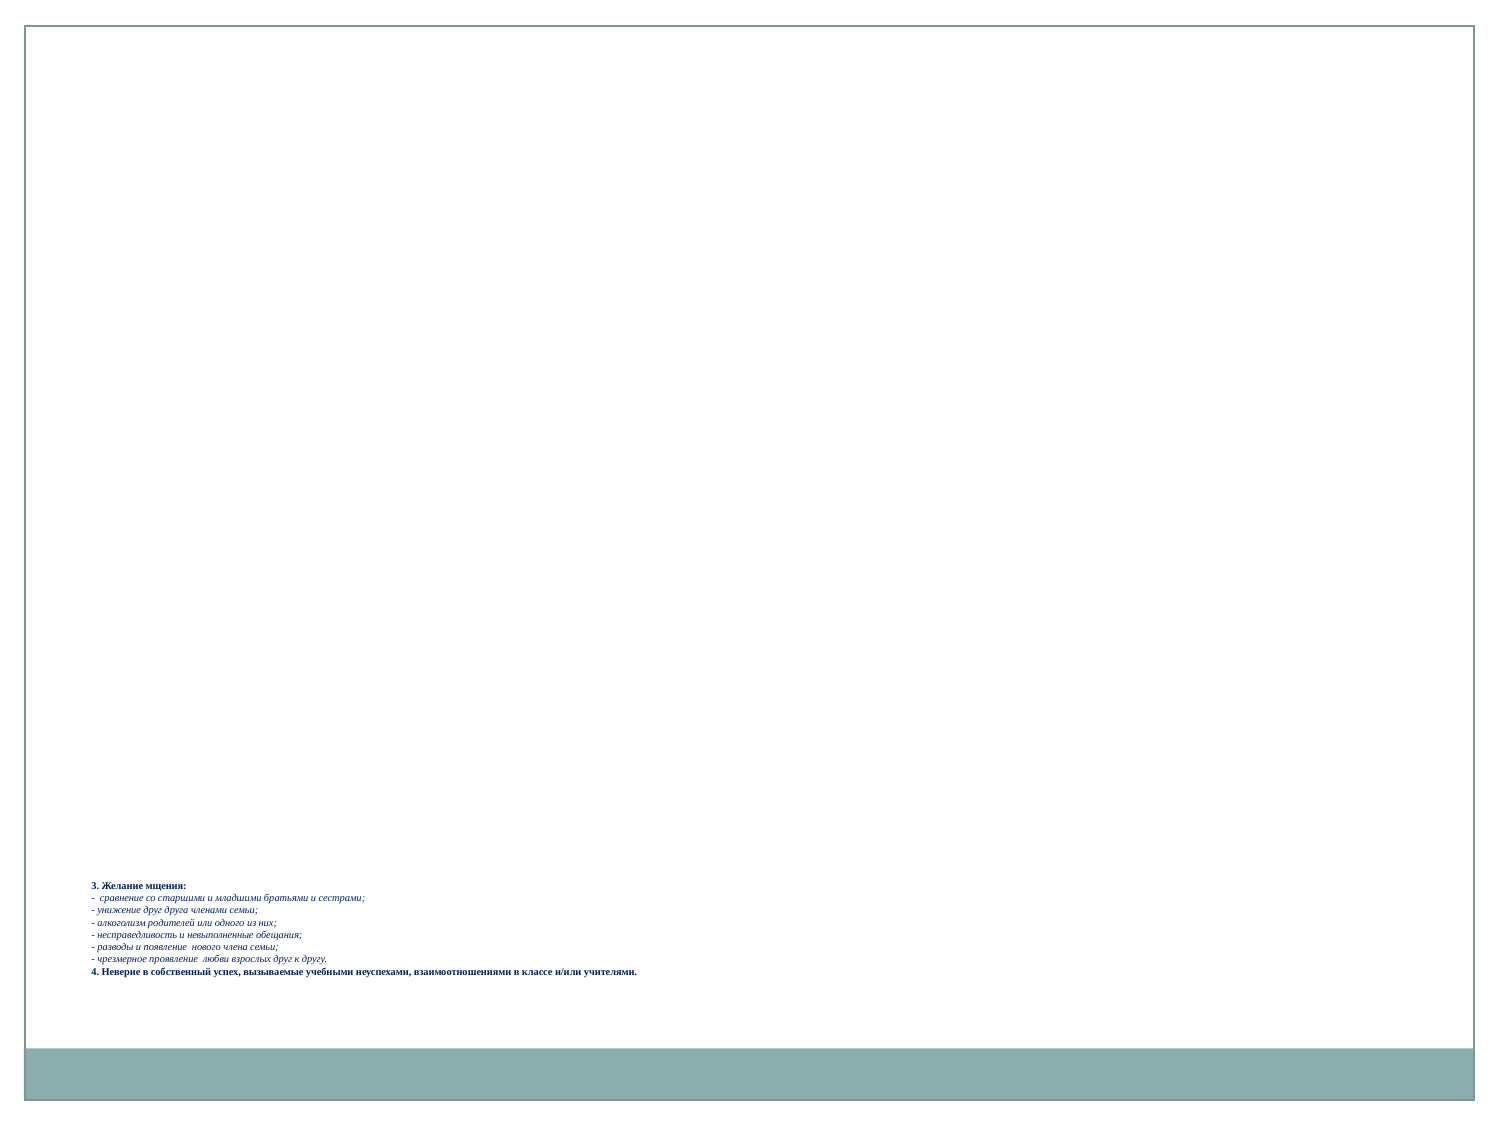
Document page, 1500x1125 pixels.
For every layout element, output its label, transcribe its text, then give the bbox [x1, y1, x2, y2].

title 3. Желание мщения: - сравнение со старшими и младшими братьями и сестрами; - унижение друг друга членами семьи; - алкоголизм родителей или одного из них; - несправедливость и невыполненные обещания; - разводы и появление нового члена семьи; - чрезмерное проявление любви взрослых друг к другу. 4. Неверие в собственный успех, вызываемые учебными неуспехами, взаимоотношениями в классе и/или учителями. [76, 869, 1442, 995]
